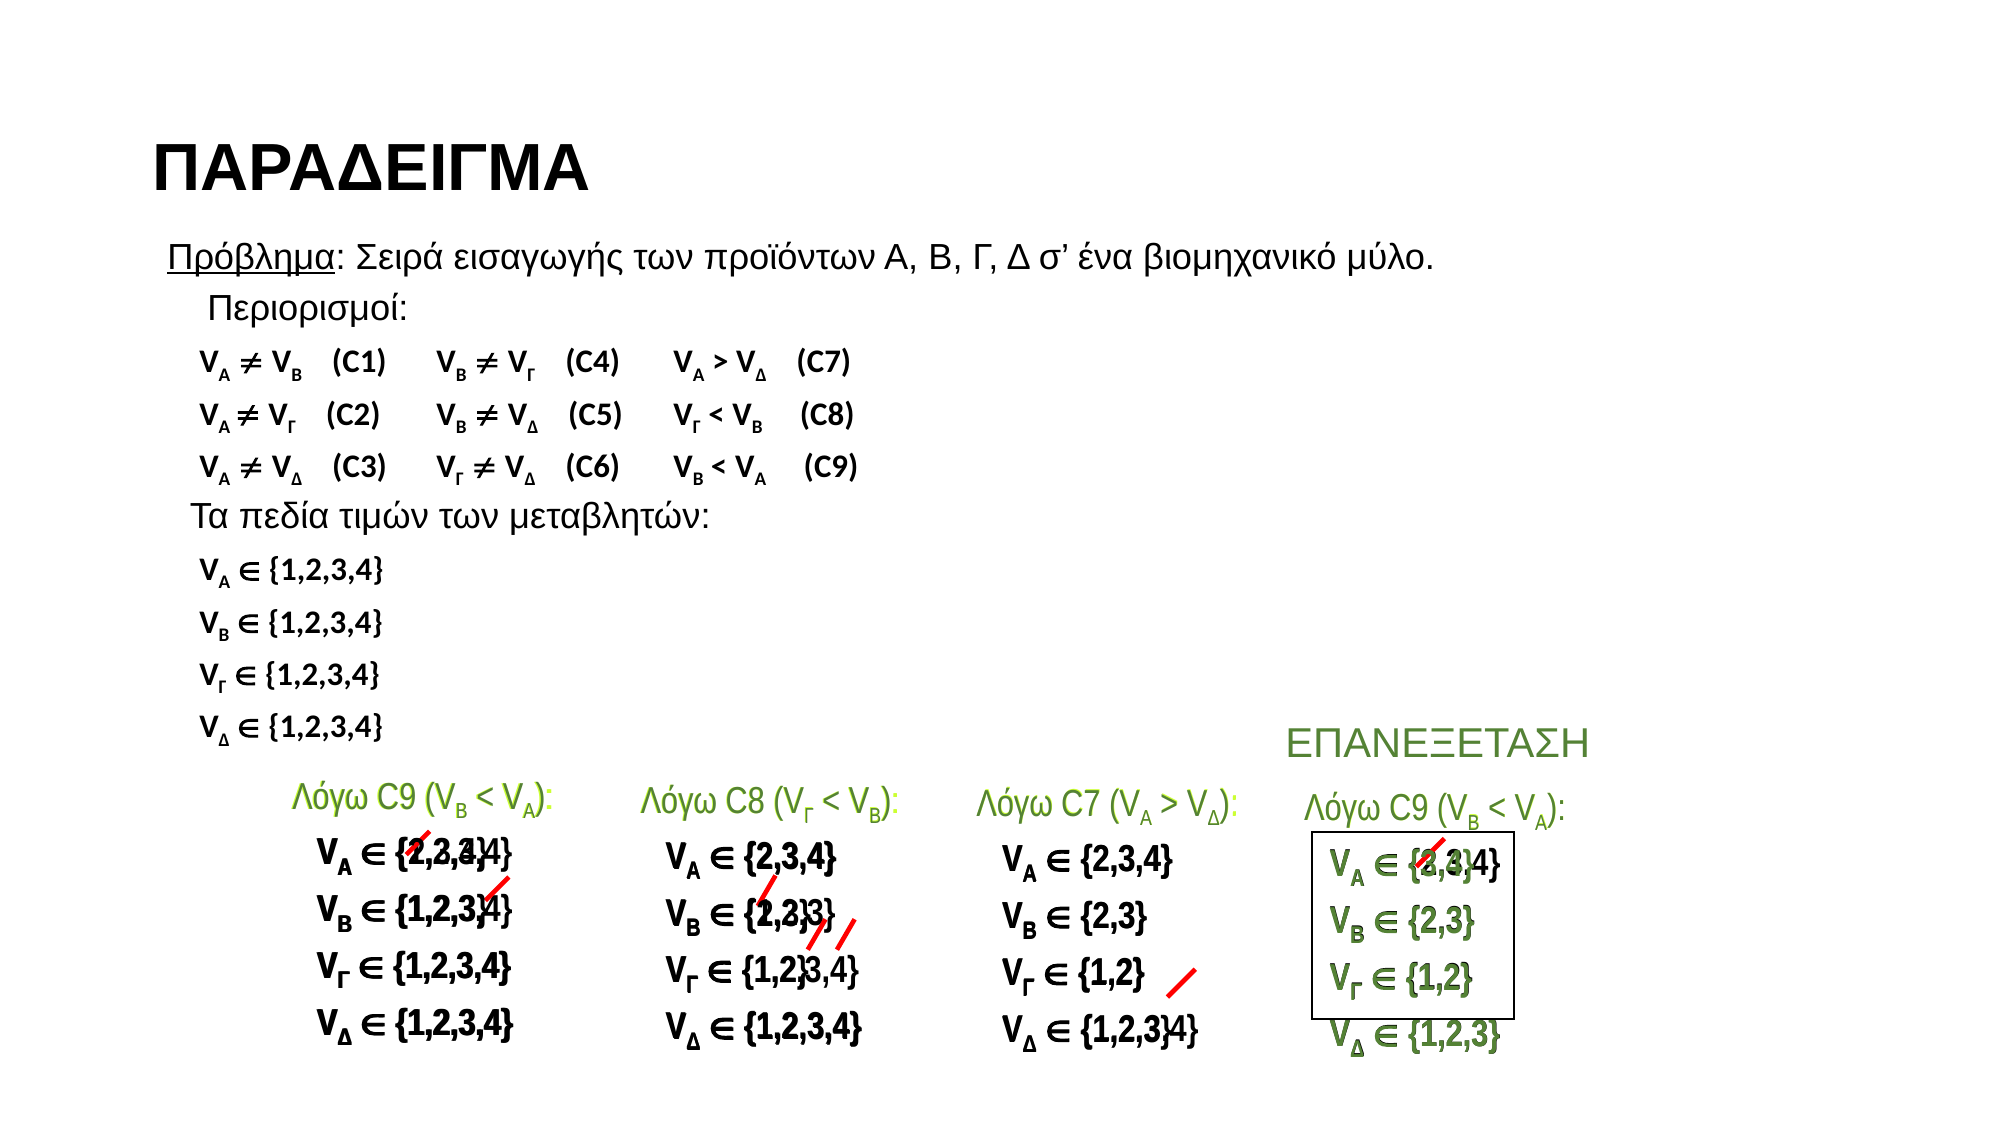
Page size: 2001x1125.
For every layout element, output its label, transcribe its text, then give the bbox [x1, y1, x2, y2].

list Πρόβλημα: Σειρά εισαγωγής των προϊόντων Α, Β, Γ, Δ σ’ ένα βιομηχανικό μύλο. Περιορισμοί: VΑ  VΒ (C1) VΒ  VΓ (C4) VΑ > VΔ (C7) VΑ  VΓ (C2) VΒ  VΔ (C5) VΓ < VΒ (C8) VΑ  VΔ (C3) VΓ  VΔ (C6) VΒ < VΑ (C9) Τα πεδία τιμών των μεταβλητών: VΑ  {1,2,3,4} VΒ  {1,2,3,4} VΓ  {1,2,3,4} VΔ  {1,2,3,4} [152, 234, 1763, 759]
text_box Λόγω C9 (VΒ < VΑ): VΑ  {2,3,4} VΒ  {1,2,3} VΓ  {1,2,3,4} VΔ  {1,2,3,4} [277, 764, 680, 1058]
text_box [1311, 832, 1514, 1019]
text_box Λόγω C8 (VΓ < VΒ): VΑ  {2,3,4} VΒ  {2,3} VΓ  {1,2} VΔ  {1,2,3,4} [625, 768, 1028, 1063]
title ΠΑΡΑΔΕΙΓΜΑ [137, 59, 1863, 278]
text_box Λόγω C9 (VΒ < VΑ): VΑ  {3,4} VΒ  {2,3} VΓ  {1,2} VΔ  {1,2,3} [1289, 775, 1617, 1070]
text_box Λόγω C7 (VΑ > VΔ): VΑ  {2,3,4} VΒ  {2,3} VΓ  {1,2} VΔ  {1,2,3} [961, 771, 1364, 1065]
text_box ΕΠΑΝΕΞΕΤΑΣΗ [1270, 708, 1617, 774]
